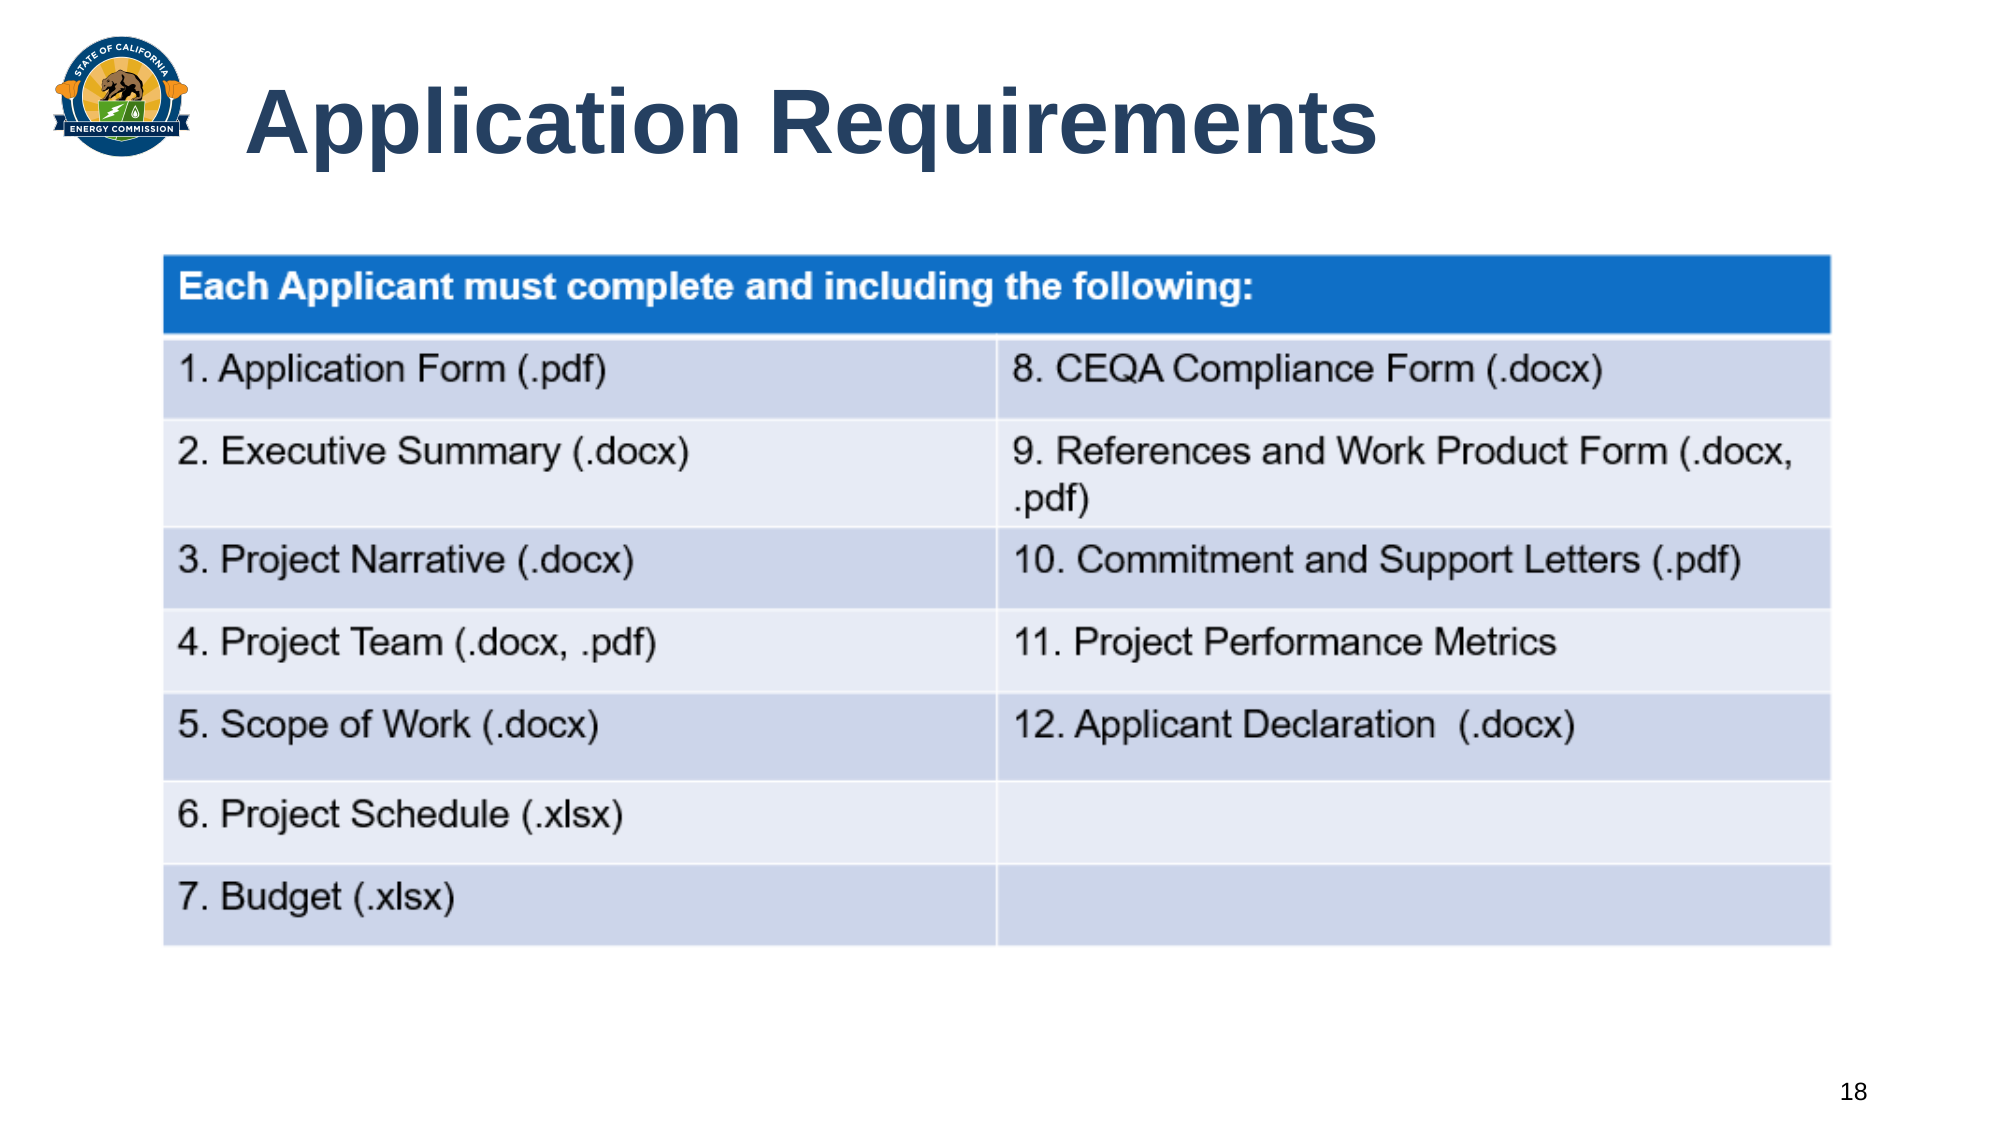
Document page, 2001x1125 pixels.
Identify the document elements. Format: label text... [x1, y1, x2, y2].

picture [53, 36, 190, 157]
slide_number 18 [1587, 1060, 1883, 1121]
title Application Requirements [229, 38, 1863, 210]
picture [149, 238, 1851, 970]
